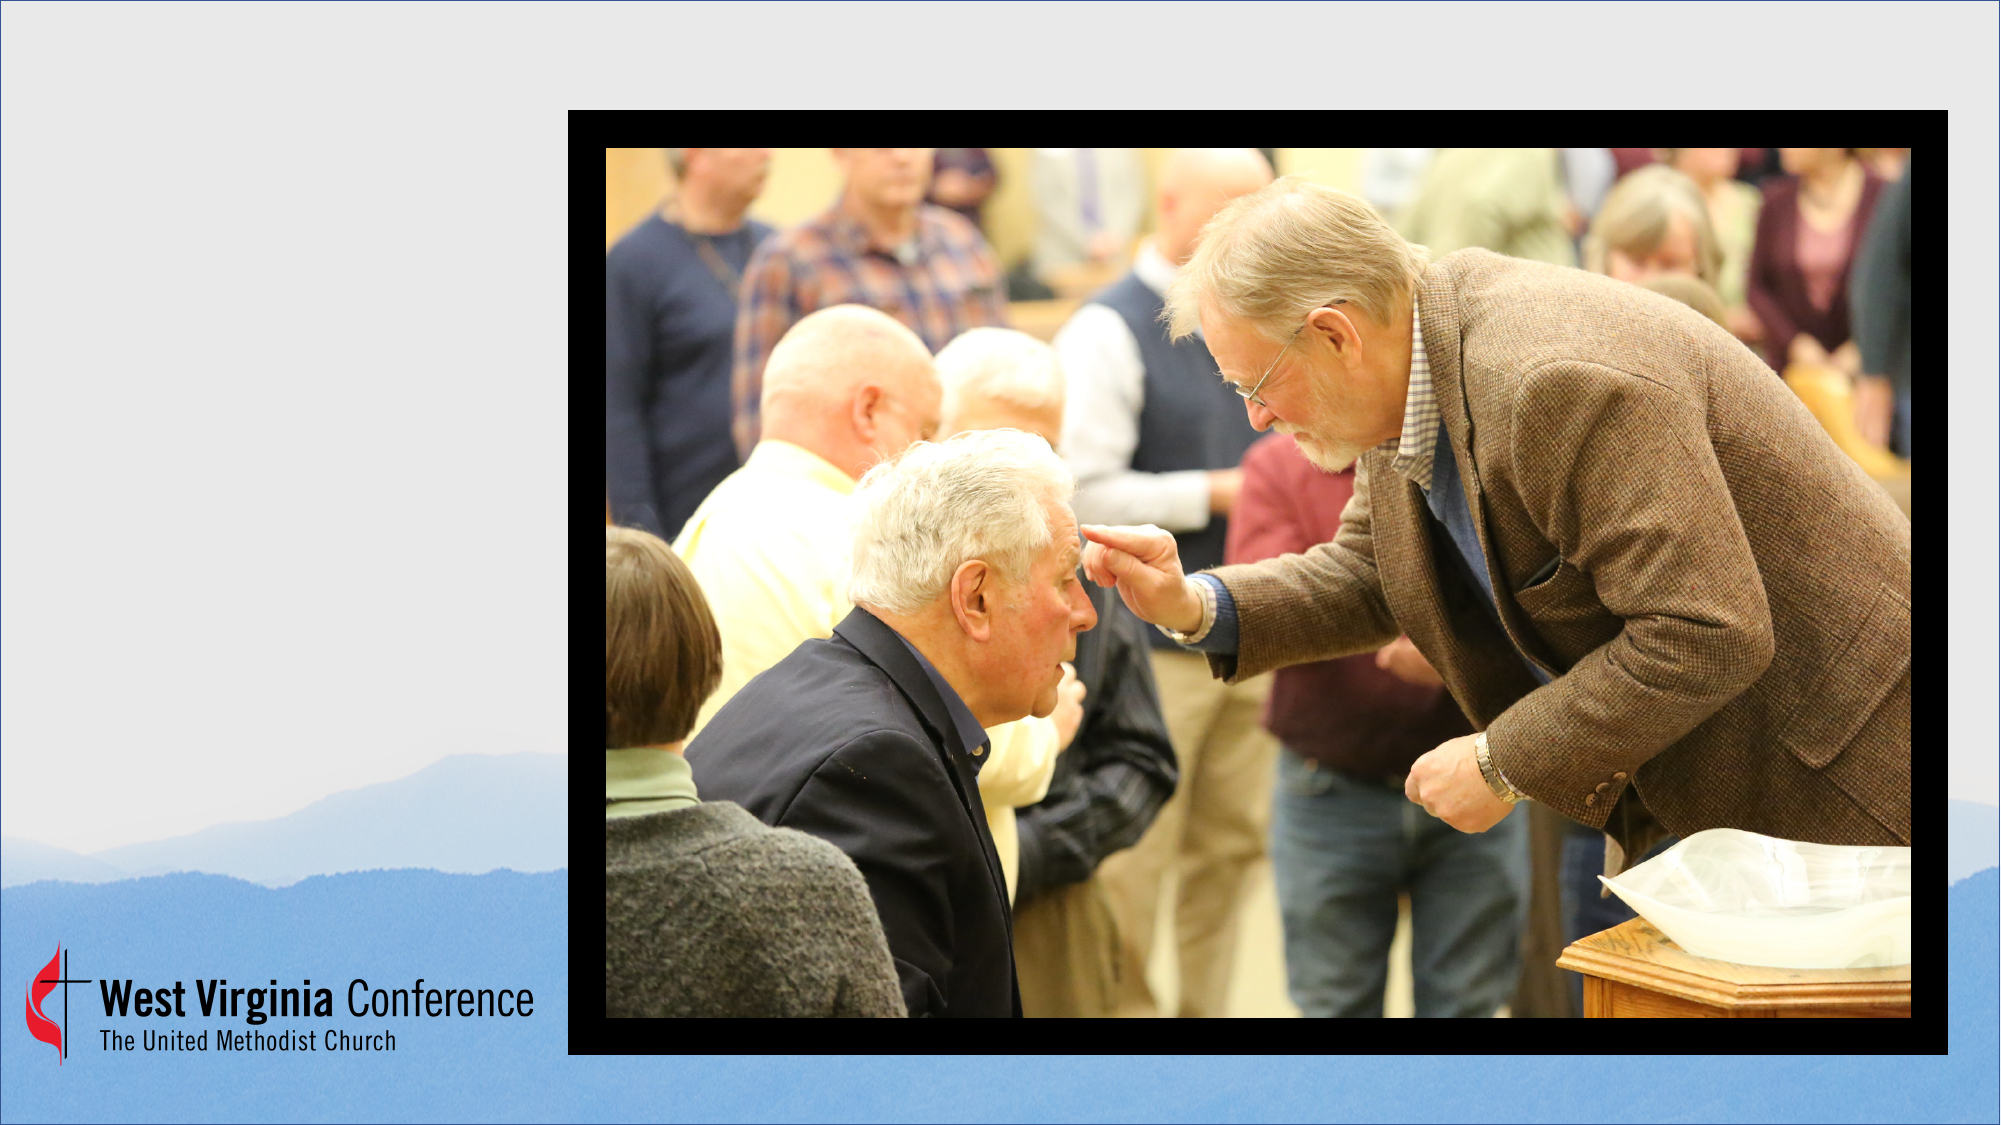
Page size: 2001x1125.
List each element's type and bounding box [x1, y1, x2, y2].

text_box [0, 0, 2000, 1125]
picture [605, 147, 1911, 1018]
picture [26, 940, 534, 1066]
